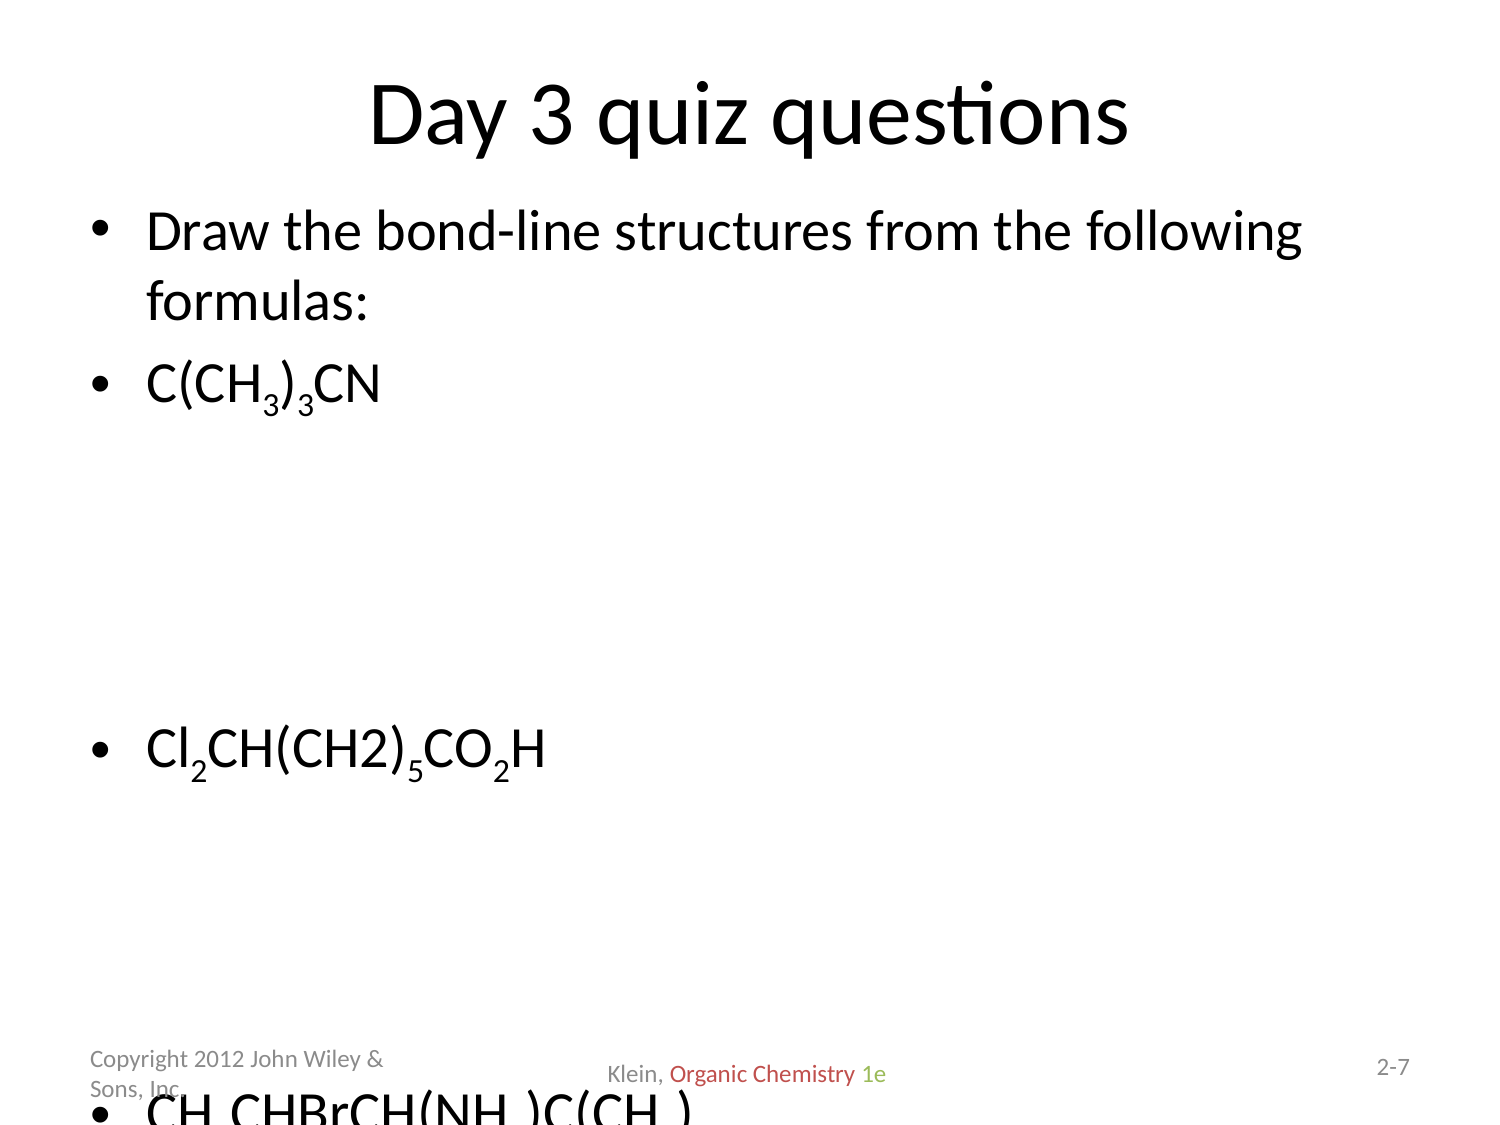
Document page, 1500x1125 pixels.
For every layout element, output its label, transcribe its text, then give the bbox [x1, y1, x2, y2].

list Draw the bond-line structures from the following formulas: C(CH3)3CN Cl2CH(CH2)5CO2H CH3CHBrCH(NH2)C(CH3)3 [75, 184, 1425, 1031]
slide_number Copyright 2012 John Wiley & Sons, Inc. [75, 1042, 425, 1103]
title Day 3 quiz questions [75, 31, 1425, 184]
slide_number 2-7 [1074, 1042, 1425, 1103]
footer Klein, Organic Chemistry 1e [512, 1042, 988, 1103]
